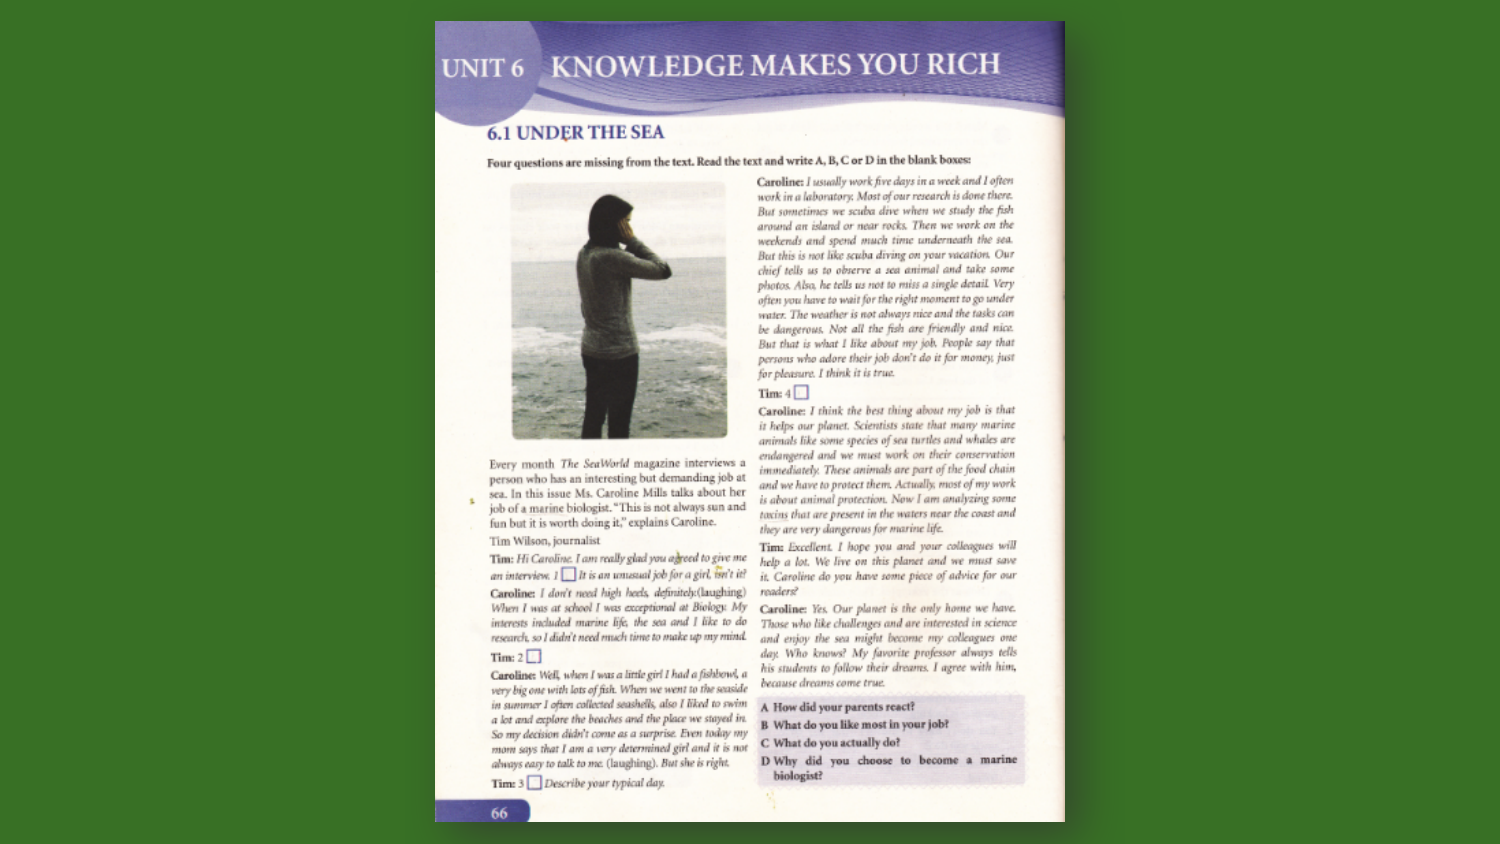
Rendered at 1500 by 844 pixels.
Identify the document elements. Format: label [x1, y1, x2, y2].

picture [435, 21, 1065, 823]
